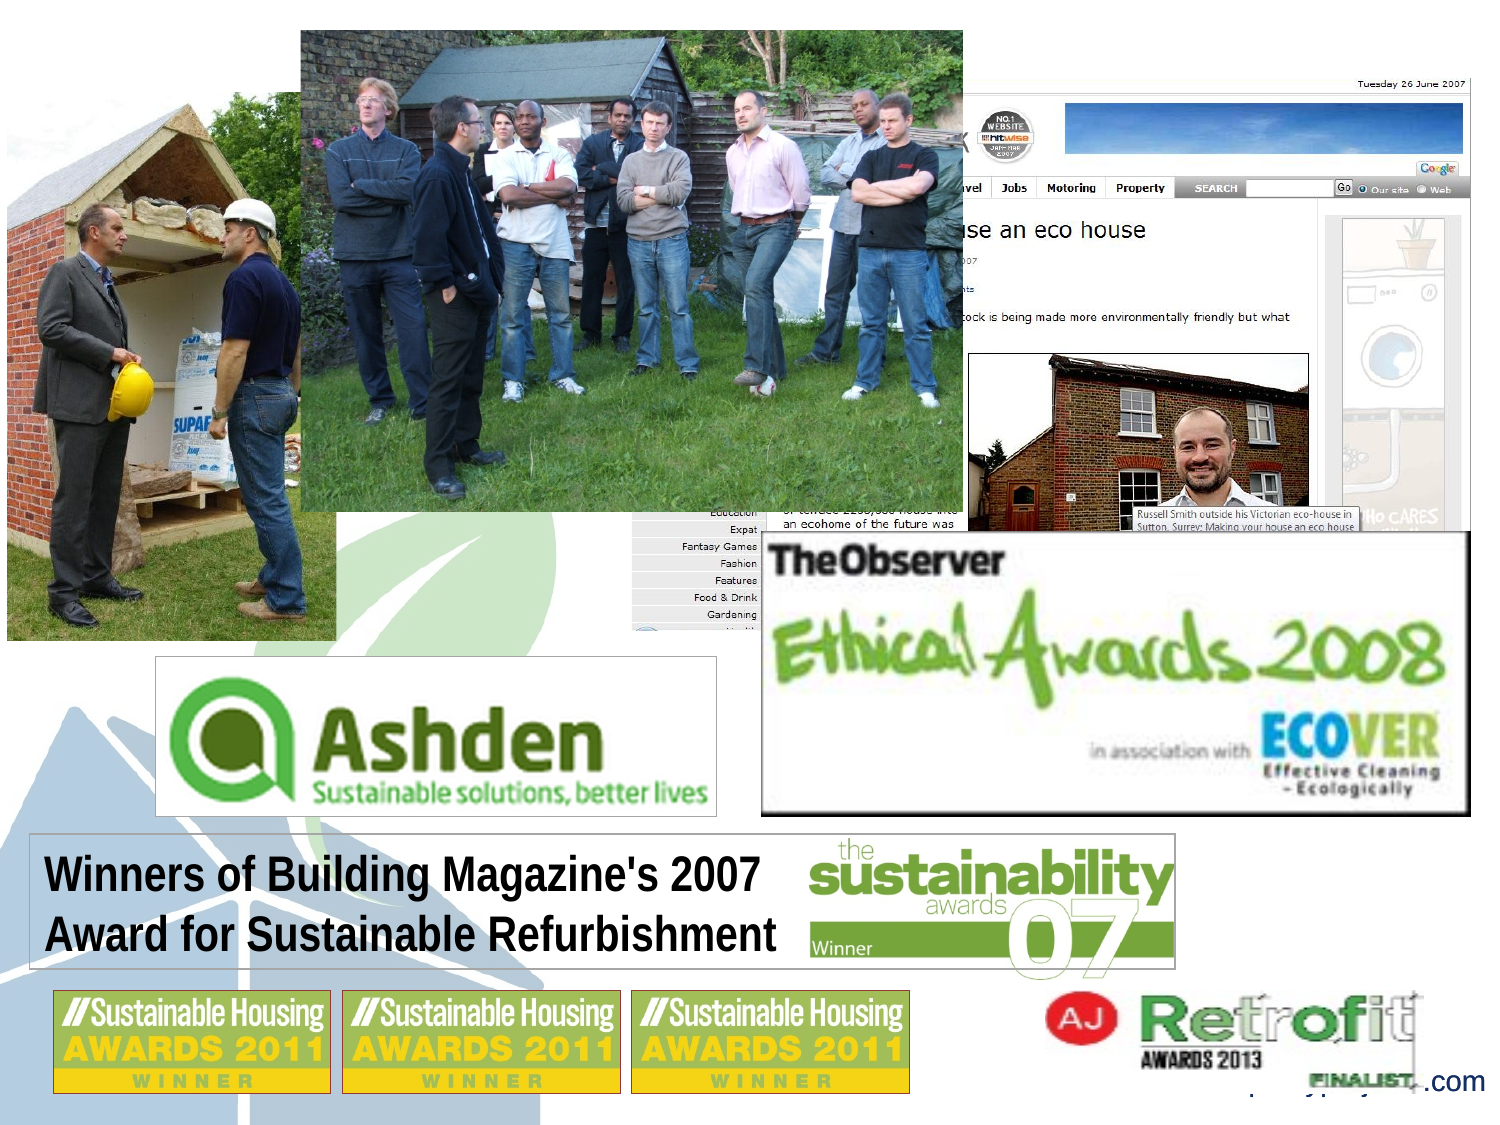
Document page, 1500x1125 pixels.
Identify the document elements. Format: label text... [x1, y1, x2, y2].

picture [1045, 989, 1424, 1095]
picture [155, 655, 717, 817]
picture [631, 989, 910, 1095]
picture [342, 989, 621, 1095]
picture [52, 989, 331, 1095]
picture [6, 30, 1471, 817]
text_box Winners of Building Magazine's 2007 Award for Sustainable Refurbishment [29, 834, 1176, 969]
picture [808, 838, 1176, 981]
